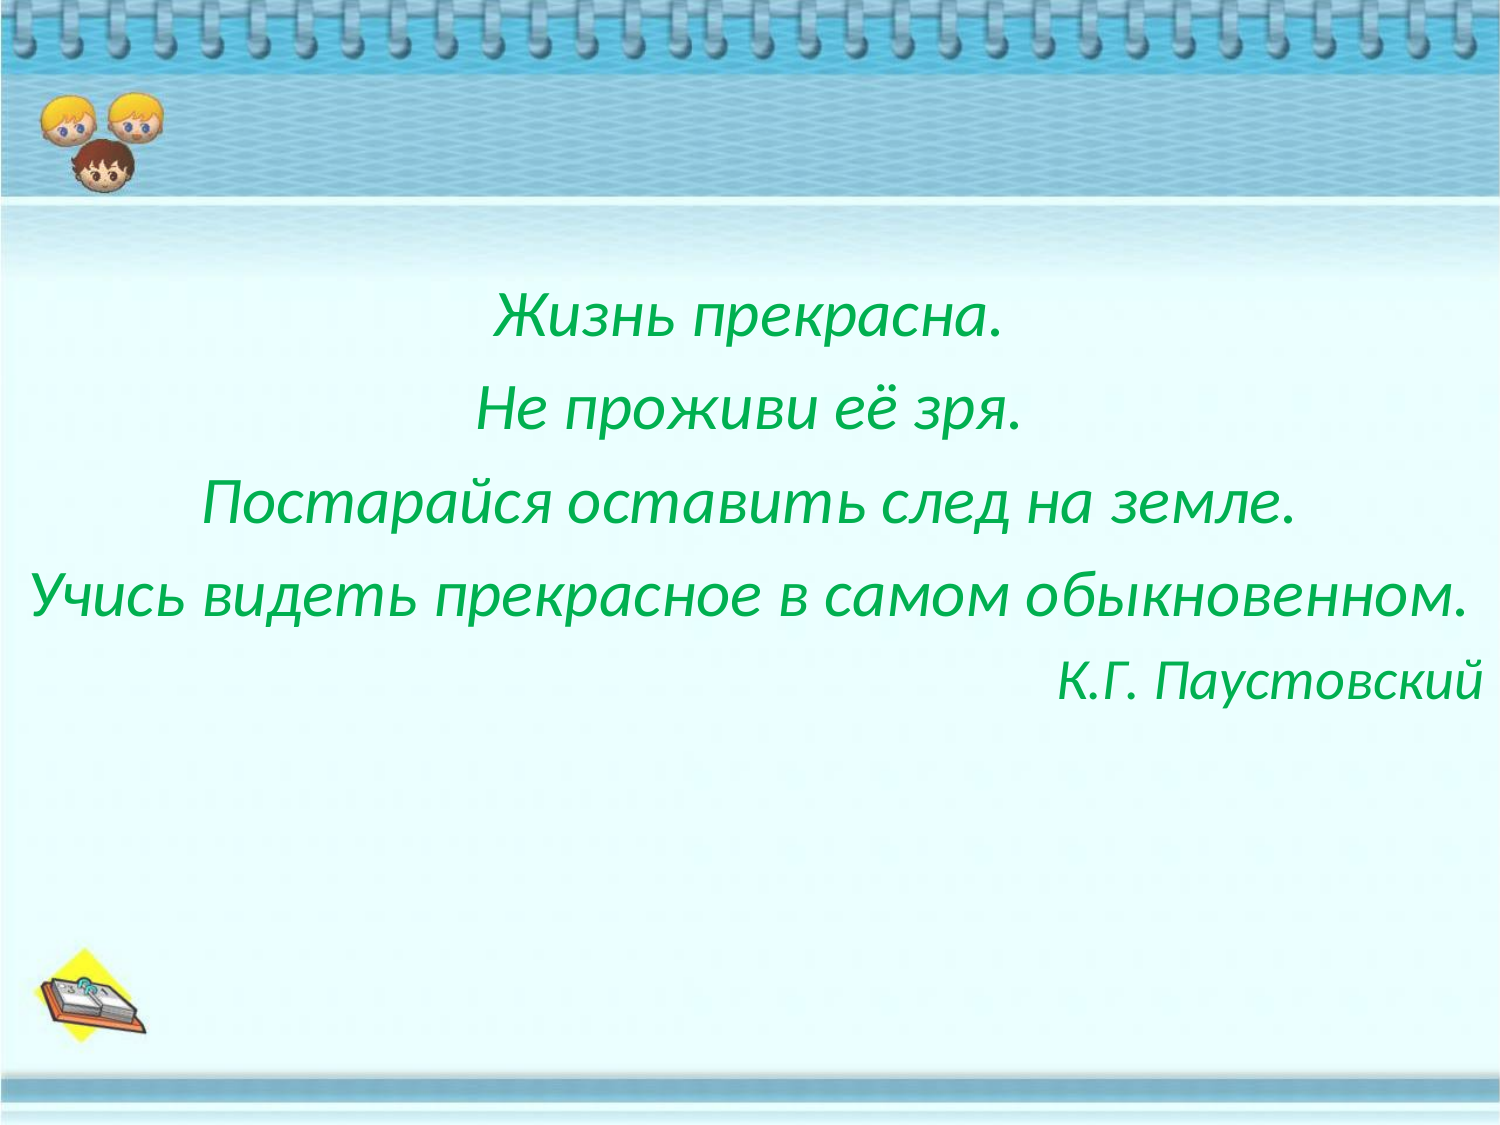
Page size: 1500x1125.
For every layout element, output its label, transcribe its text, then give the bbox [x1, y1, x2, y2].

list Жизнь прекрасна. Не проживи её зря. Постарайся оставить след на земле. Учись видеть прекрасное в самом обыкновенном. К.Г. Паустовский [0, 262, 1500, 950]
